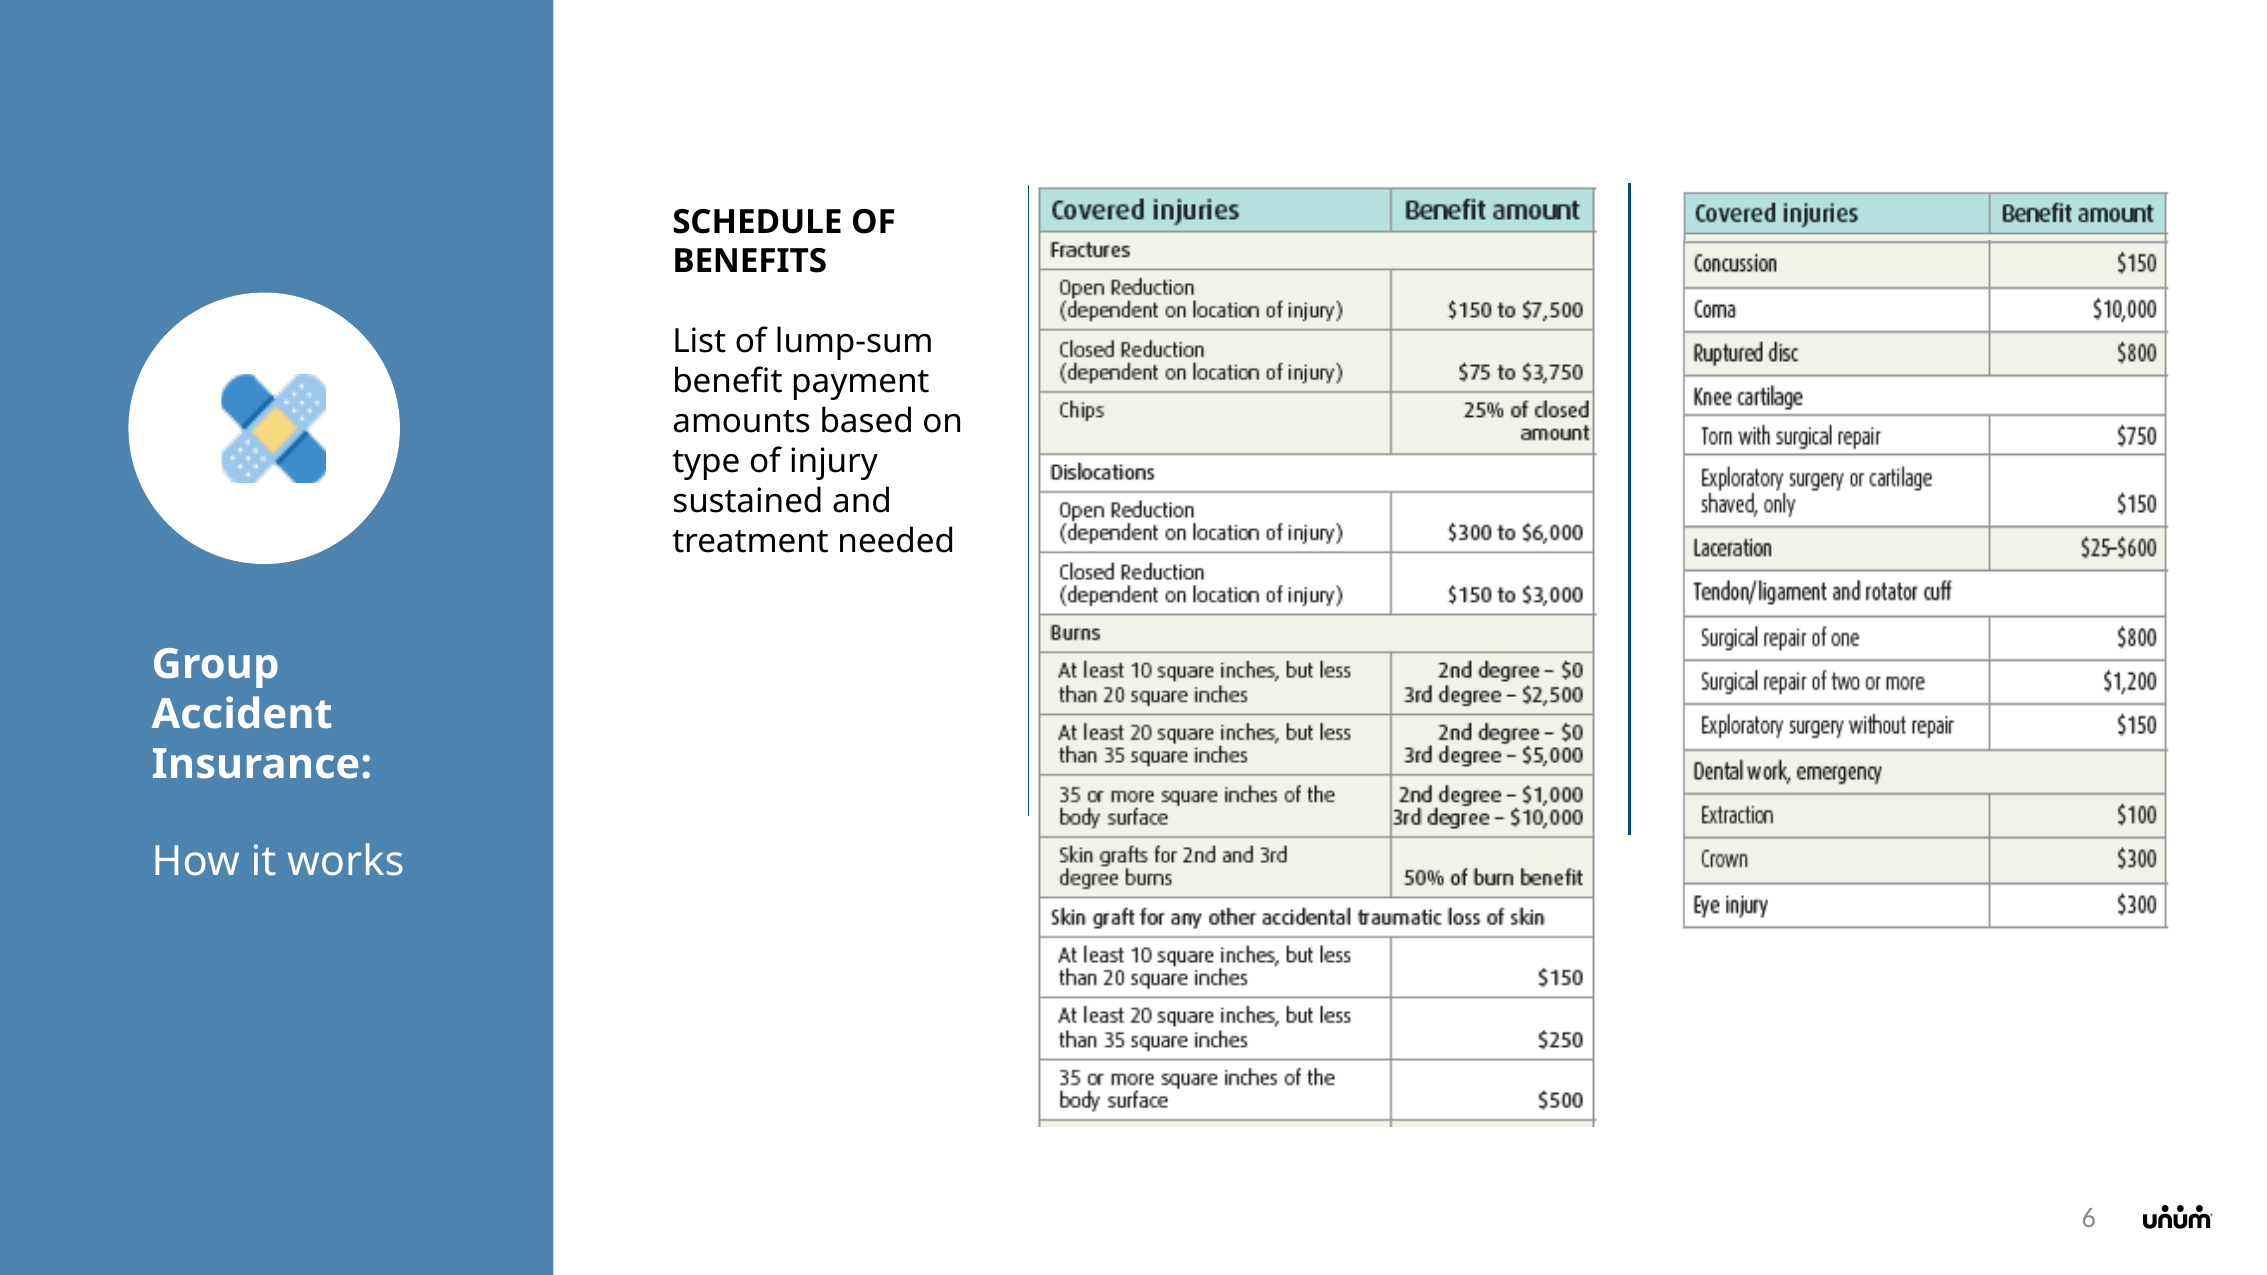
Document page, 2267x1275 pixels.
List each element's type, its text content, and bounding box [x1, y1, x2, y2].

text_box [0, 0, 554, 1275]
text_box SCHEDULE OF BENEFITS List of lump-sum benefit payment amounts based on type of injury sustained and treatment needed [657, 184, 980, 567]
text_box [127, 291, 401, 566]
text_box Group Accident Insurance: How it works [135, 629, 511, 891]
picture [1029, 184, 1601, 1127]
picture [2143, 1205, 2214, 1229]
slide_number 6 [1600, 1181, 2111, 1250]
picture [221, 374, 326, 483]
picture [1679, 182, 2172, 940]
